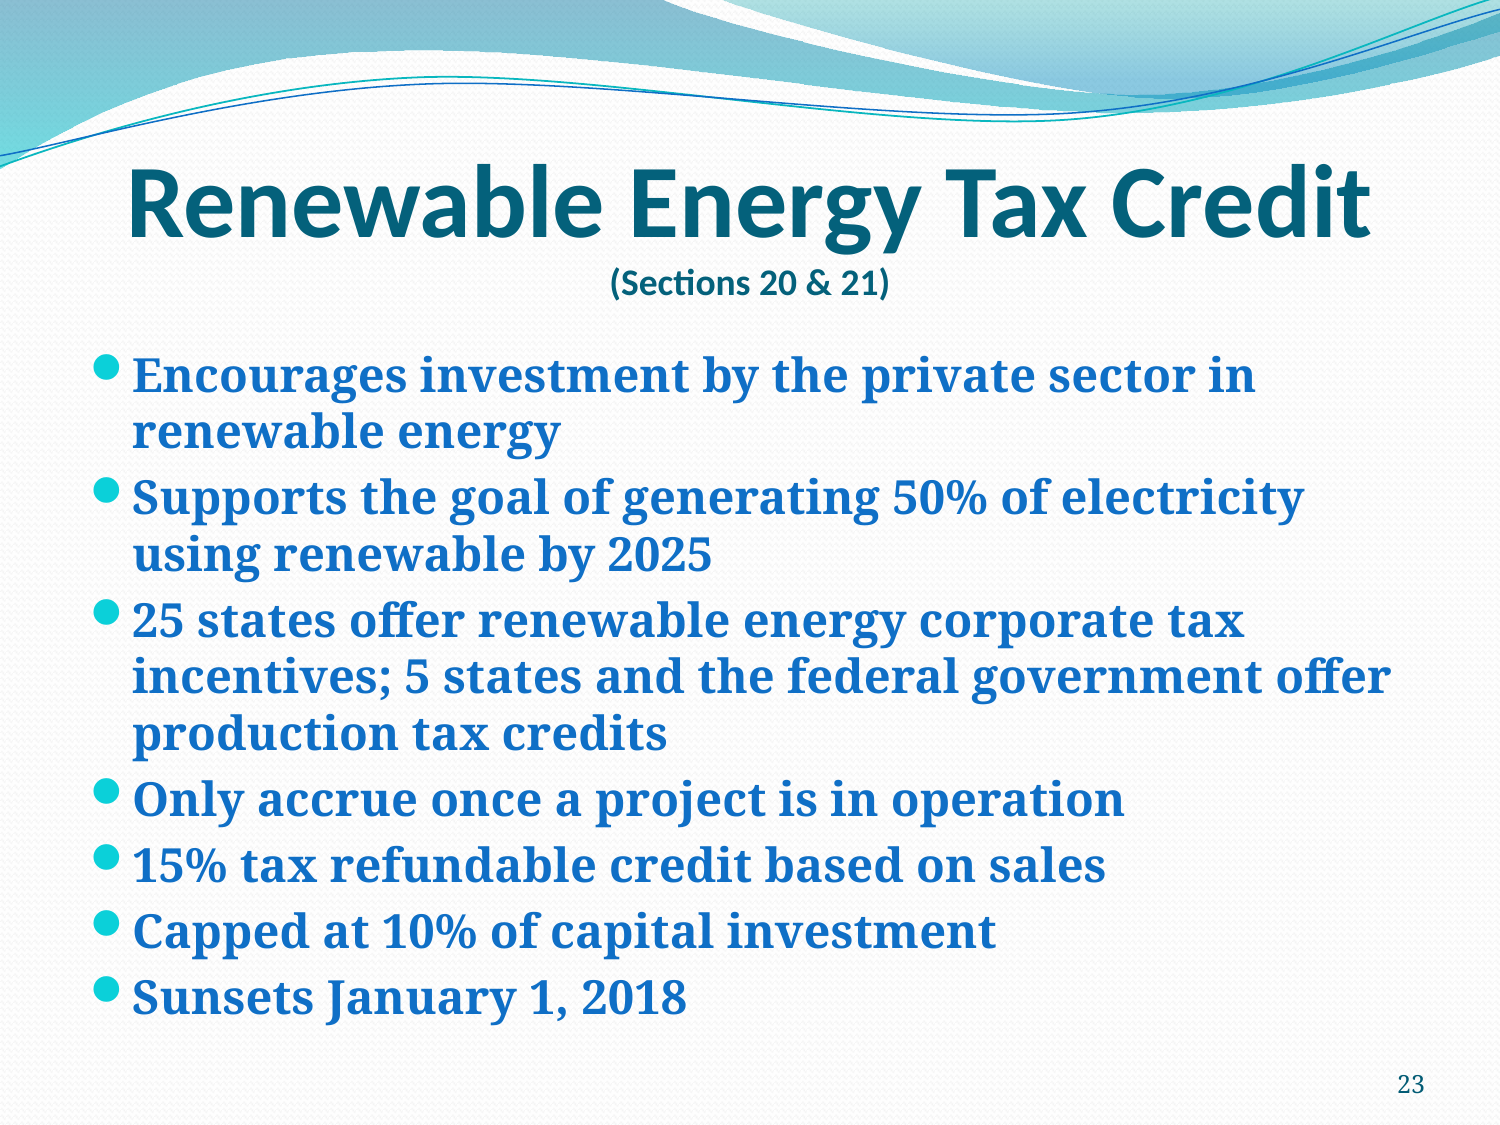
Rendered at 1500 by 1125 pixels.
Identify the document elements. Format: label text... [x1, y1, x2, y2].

title Renewable Energy Tax Credit (Sections 20 & 21) [75, 115, 1425, 303]
slide_number 23 [1299, 1042, 1425, 1103]
list Encourages investment by the private sector in renewable energy Supports the goal of generating 50% of electricity using renewable by 2025 25 states offer renewable energy corporate tax incentives; 5 states and the federal government offer production tax credits Only accrue once a project is in operation 15% tax refundable credit based on sales Capped at 10% of capital investment Sunsets January 1, 2018 [75, 337, 1425, 1038]
